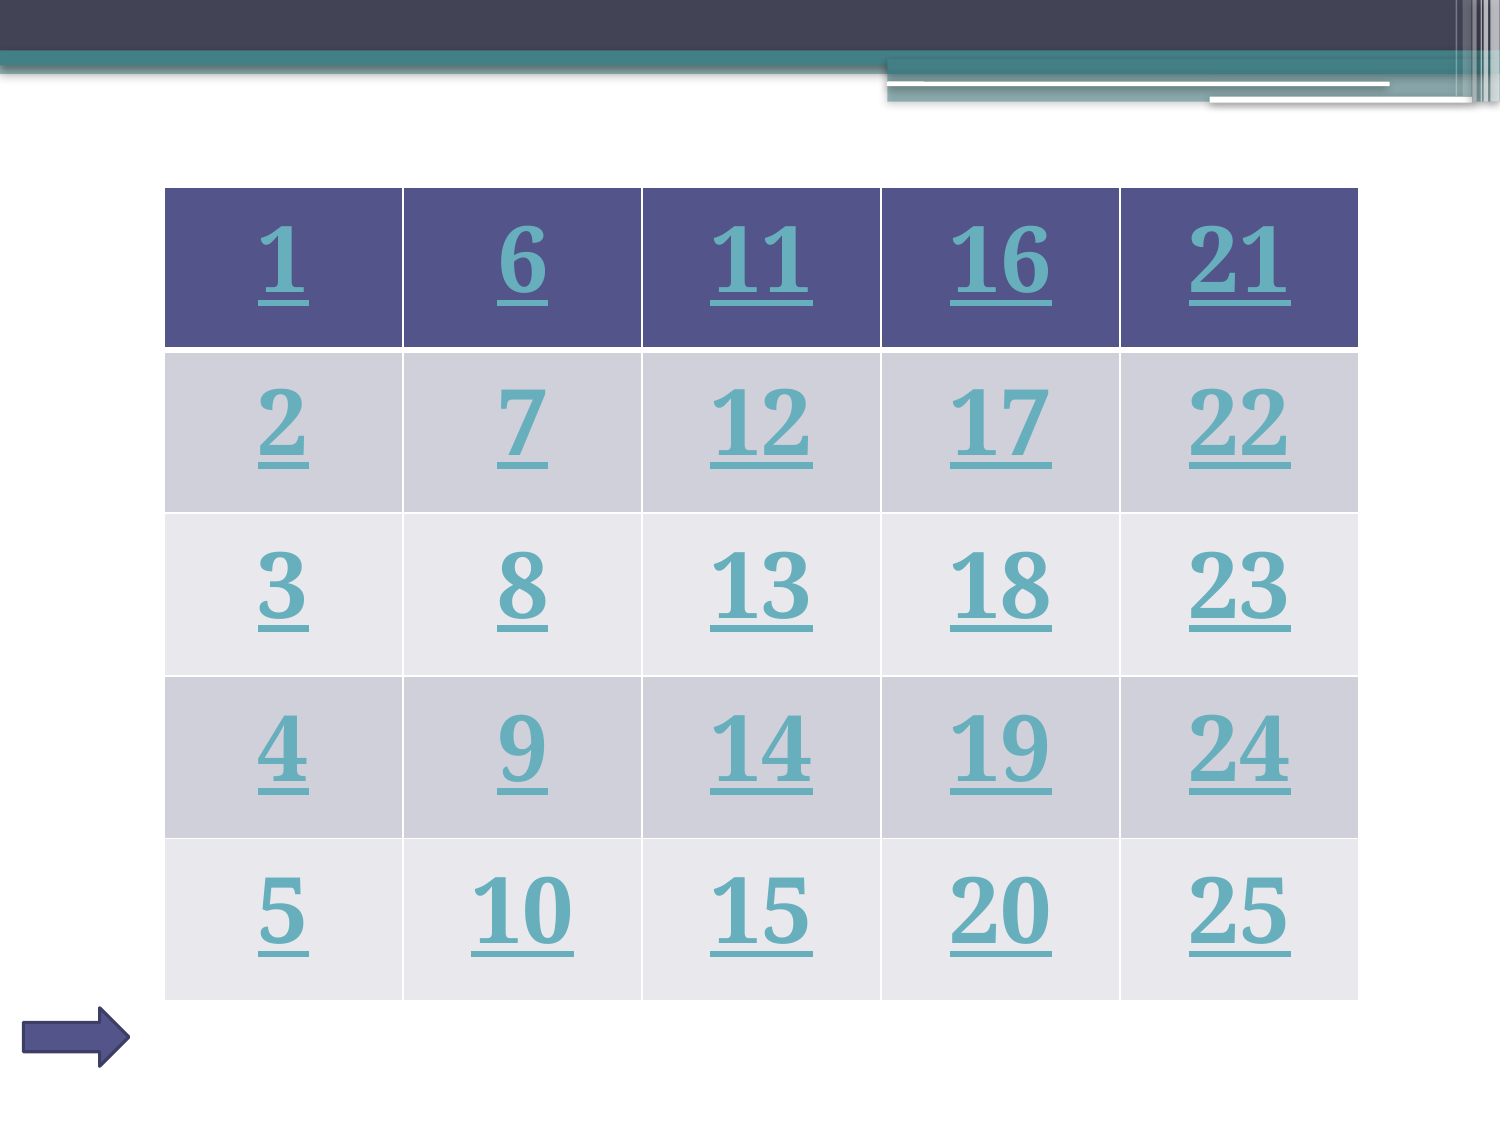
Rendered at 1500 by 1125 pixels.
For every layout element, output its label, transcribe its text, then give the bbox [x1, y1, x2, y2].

table_cell 10 [404, 839, 641, 1000]
table_cell 15 [643, 839, 880, 1000]
table_cell 9 [404, 677, 641, 838]
table_cell 18 [882, 514, 1119, 675]
table_cell 13 [643, 514, 880, 675]
table_header 1 [165, 188, 402, 347]
table_cell 19 [882, 677, 1119, 838]
table_cell 23 [1121, 514, 1358, 675]
table_header 21 [1121, 188, 1358, 347]
table_cell 5 [165, 839, 402, 1000]
table_cell 4 [165, 677, 402, 838]
text_box [21, 1006, 130, 1068]
table_cell 25 [1121, 839, 1358, 1000]
table_cell 14 [643, 677, 880, 838]
table_cell 24 [1121, 677, 1358, 838]
table_cell 8 [404, 514, 641, 675]
table_cell 3 [165, 514, 402, 675]
table_cell 2 [165, 353, 402, 512]
table_cell 7 [404, 353, 641, 512]
table_cell 12 [643, 353, 880, 512]
table_header 16 [882, 188, 1119, 347]
table_cell 17 [882, 353, 1119, 512]
table_cell 22 [1121, 353, 1358, 512]
table_header 6 [404, 188, 641, 347]
table_cell 20 [882, 839, 1119, 1000]
table_header 11 [643, 188, 880, 347]
